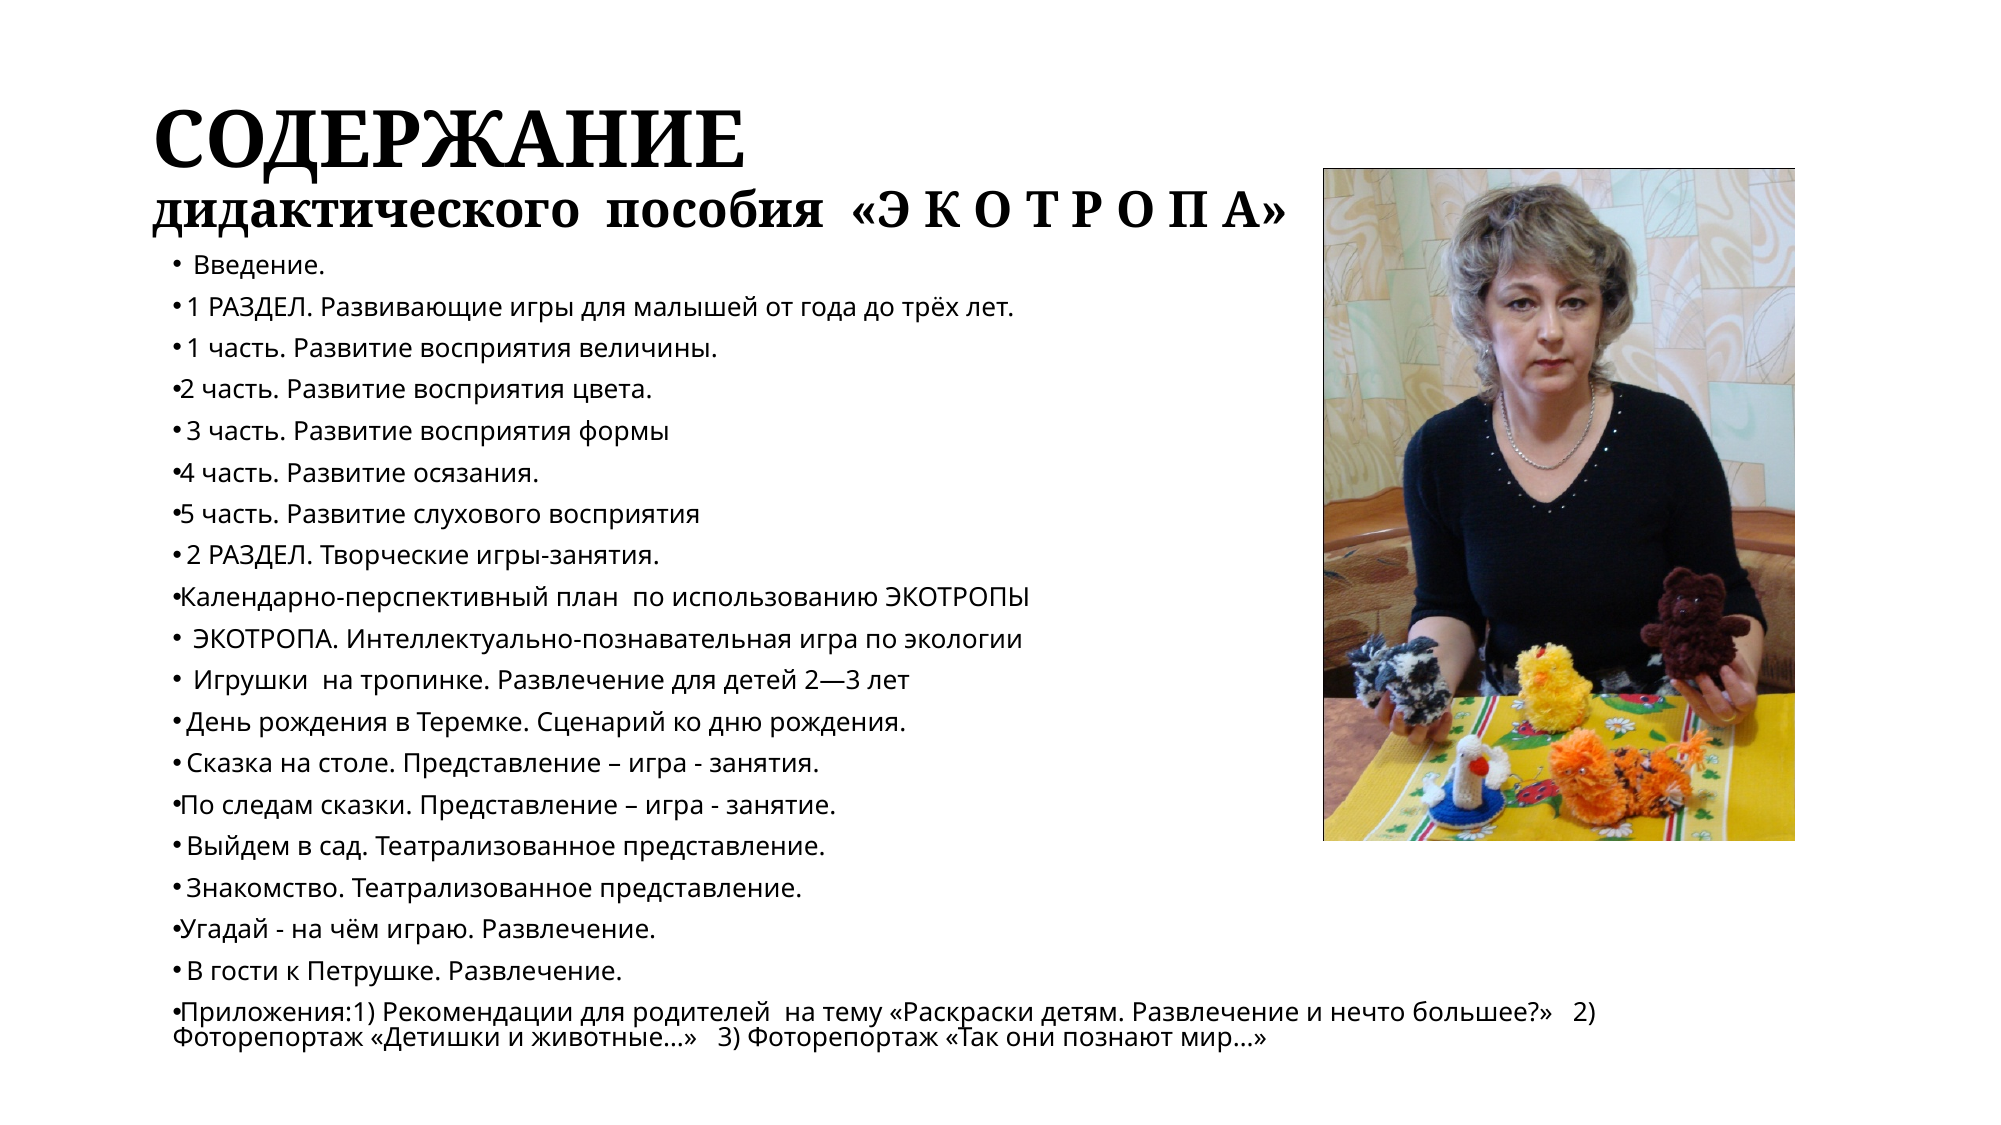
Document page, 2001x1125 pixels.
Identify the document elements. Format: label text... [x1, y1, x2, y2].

picture [1323, 168, 1795, 841]
title СОДЕРЖАНИЕ дидактического пособия «Э К О Т Р О П А» [137, 59, 1863, 278]
list Введение. 1 РАЗДЕЛ. Развивающие игры для малышей от года до трёх лет. 1 часть. Развитие восприятия величины. 2 часть. Развитие восприятия цвета. 3 часть. Развитие восприятия формы 4 часть. Развитие осязания. 5 часть. Развитие слухового восприятия 2 РАЗДЕЛ. Творческие игры-занятия. Календарно-перспективный план по использованию ЭКОТРОПЫ ЭКОТРОПА. Интеллектуально-познавательная игра по экологии Игрушки на тропинке. Развлечение для детей 2—3 лет День рождения в Теремке. Сценарий ко дню рождения. Сказка на столе. Представление – игра - занятия. По следам сказки. Представление – игра - занятие. Выйдем в сад. Театрализованное представление. Знакомство. Театрализованное представление. Угадай - на чём играю. Развлечение. В гости к Петрушке. Развлечение. Приложения:1) Рекомендации для родителей на тему «Раскраски детям. Развлечение и нечто большее?» 2) Фоторепортаж «Детишки и животные…» 3) Фоторепортаж «Так они познают мир…» [157, 246, 1727, 1062]
